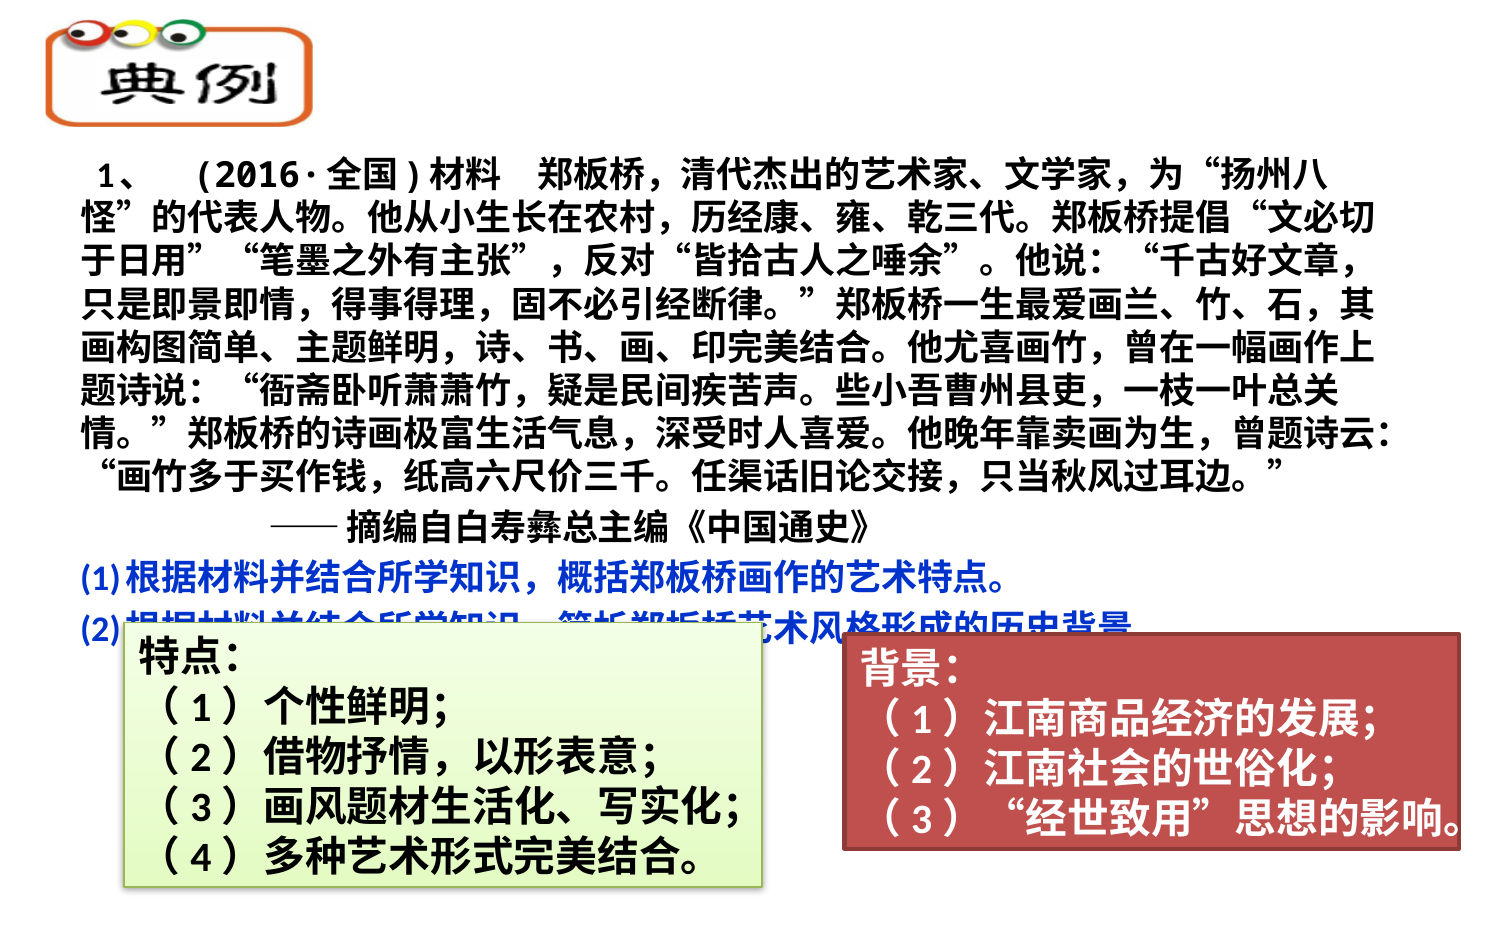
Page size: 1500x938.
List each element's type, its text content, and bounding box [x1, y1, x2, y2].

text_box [44, 19, 314, 127]
text_box 背景： （1）江南商品经济的发展； （2）江南社会的世俗化； （3）“经世致用”思想的影响。 [842, 632, 1461, 851]
text_box 特点： （1）个性鲜明； （2）借物抒情，以形表意； （3）画风题材生活化、写实化； （4）多种艺术形式完美结合。 [123, 622, 763, 888]
list 1、 (2016·全国)材料 郑板桥，清代杰出的艺术家、文学家，为“扬州八怪”的代表人物。他从小生长在农村，历经康、雍、乾三代。郑板桥提倡“文必切于日用”“笔墨之外有主张”，反对“皆拾古人之唾余”。他说：“千古好文章，只是即景即情，得事得理，固不必引经断律。”郑板桥一生最爱画兰、竹、石，其画构图简单、主题鲜明，诗、书、画、印完美结合。他尤喜画竹，曾在一幅画作上题诗说：“衙斋卧听萧萧竹，疑是民间疾苦声。些小吾曹州县吏，一枝一叶总关情。”郑板桥的诗画极富生活气息，深受时人喜爱。他晚年靠卖画为生，曾题诗云：“画竹多于买作钱，纸高六尺价三千。任渠话旧论交接，只当秋风过耳边。” ——摘编自白寿彝总主编《中国通史》 (1)根据材料并结合所学知识，概括郑板桥画作的艺术特点。 (2)根据材料并结合所学知识，简析郑板桥艺术风格形成的历史背景。 [64, 143, 1415, 705]
